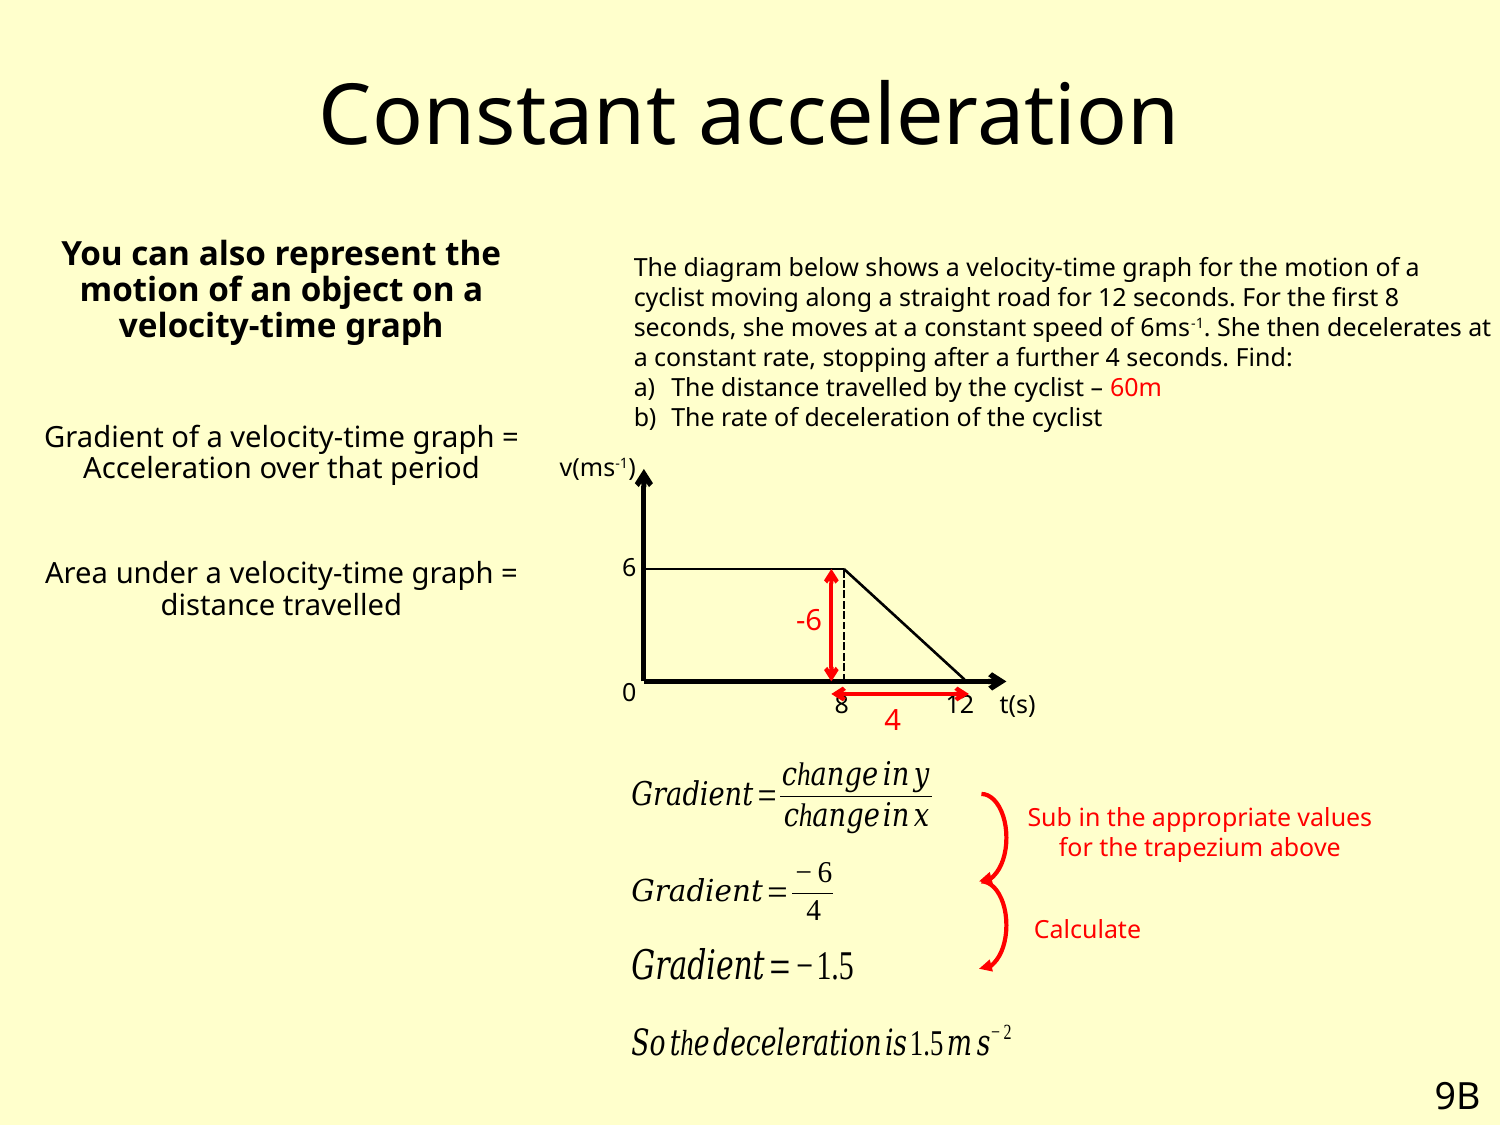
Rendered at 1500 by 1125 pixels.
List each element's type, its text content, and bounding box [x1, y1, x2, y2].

text_box t(s) [989, 681, 1051, 727]
text_box 9B [1419, 1064, 1496, 1125]
text_box 6 [607, 543, 643, 589]
text_box -6 [781, 593, 831, 644]
text_box [979, 793, 1006, 884]
text_box v(ms-1) [544, 443, 651, 489]
text_box -6 [832, 593, 843, 644]
title Constant acceleration [103, 35, 1397, 199]
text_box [844, 568, 965, 680]
text_box 6 [644, 570, 652, 589]
text_box 8 [819, 682, 864, 727]
text_box The diagram below shows a velocity-time graph for the motion of a cyclist moving along a straight road for 12 seconds. For the first 8 seconds, she moves at a constant speed of 6ms-1. She then decelerates at a constant rate, stopping after a further 4 seconds. Find: The distance travelled by the cyclist – 60m The rate of deceleration of the cyclist [618, 243, 1500, 439]
text_box Sub in the appropriate values for the trapezium above [1006, 793, 1394, 869]
text_box 6 [644, 543, 652, 568]
list You can also represent the motion of an object on a velocity-time graph Gradient of a velocity-time graph = Acceleration over that period Area under a velocity-time graph = distance travelled [23, 229, 540, 1014]
text_box Calculate [1006, 906, 1169, 952]
text_box 12 [930, 682, 989, 727]
text_box 0 [607, 668, 652, 714]
text_box [979, 880, 1006, 972]
text_box 4 [869, 694, 917, 744]
